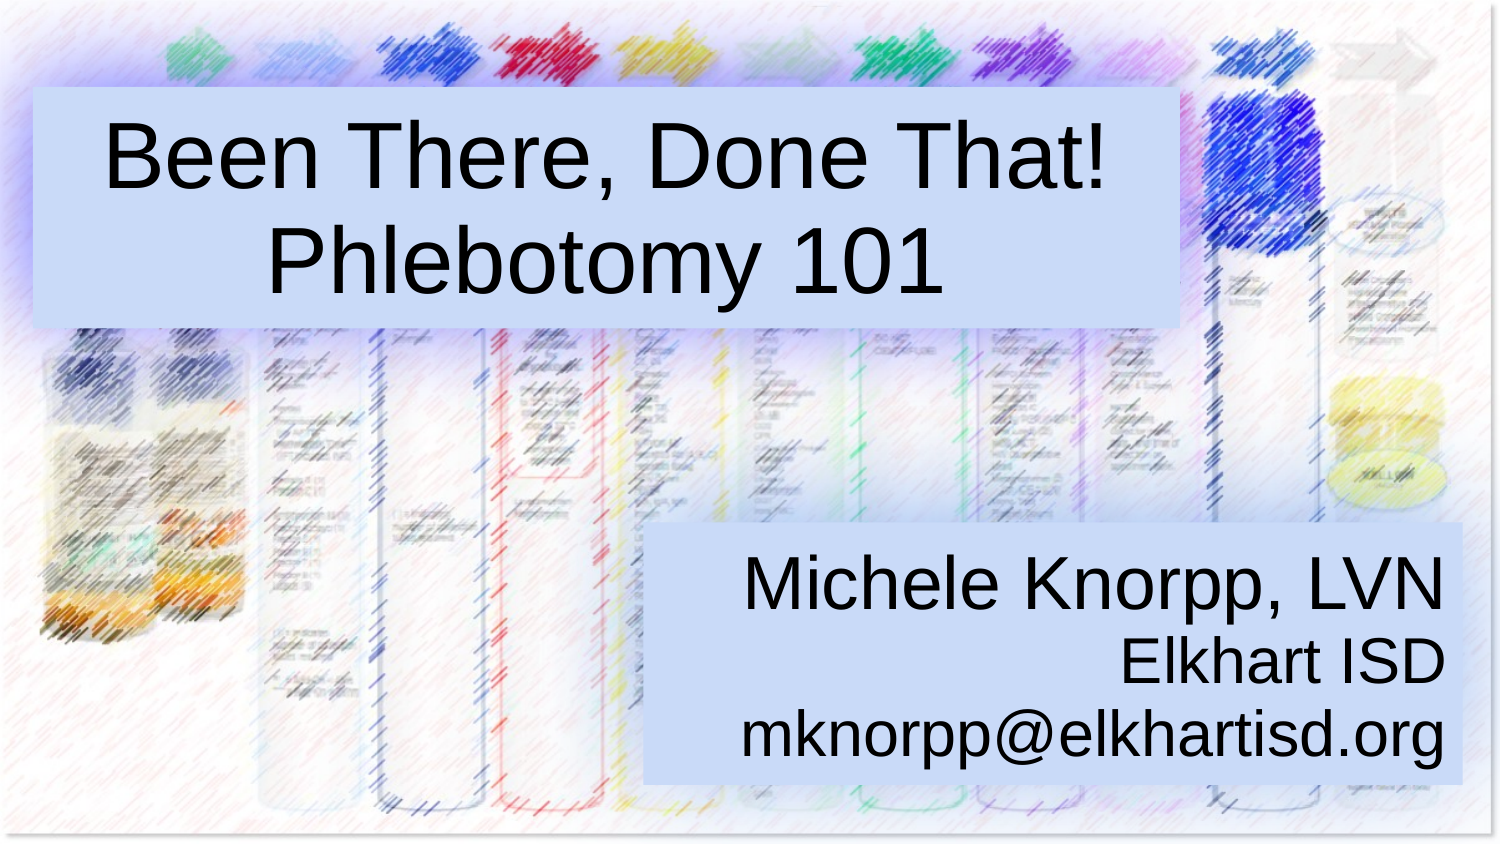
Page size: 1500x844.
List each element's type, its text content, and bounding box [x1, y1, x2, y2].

subtitle [51, 464, 613, 595]
title Been There, Done That! Phlebotomy 101 [32, 86, 1180, 329]
title Michele Knorpp, LVN Elkhart ISD mknorpp@elkhartisd.org [643, 522, 1463, 785]
picture [0, 0, 1500, 844]
